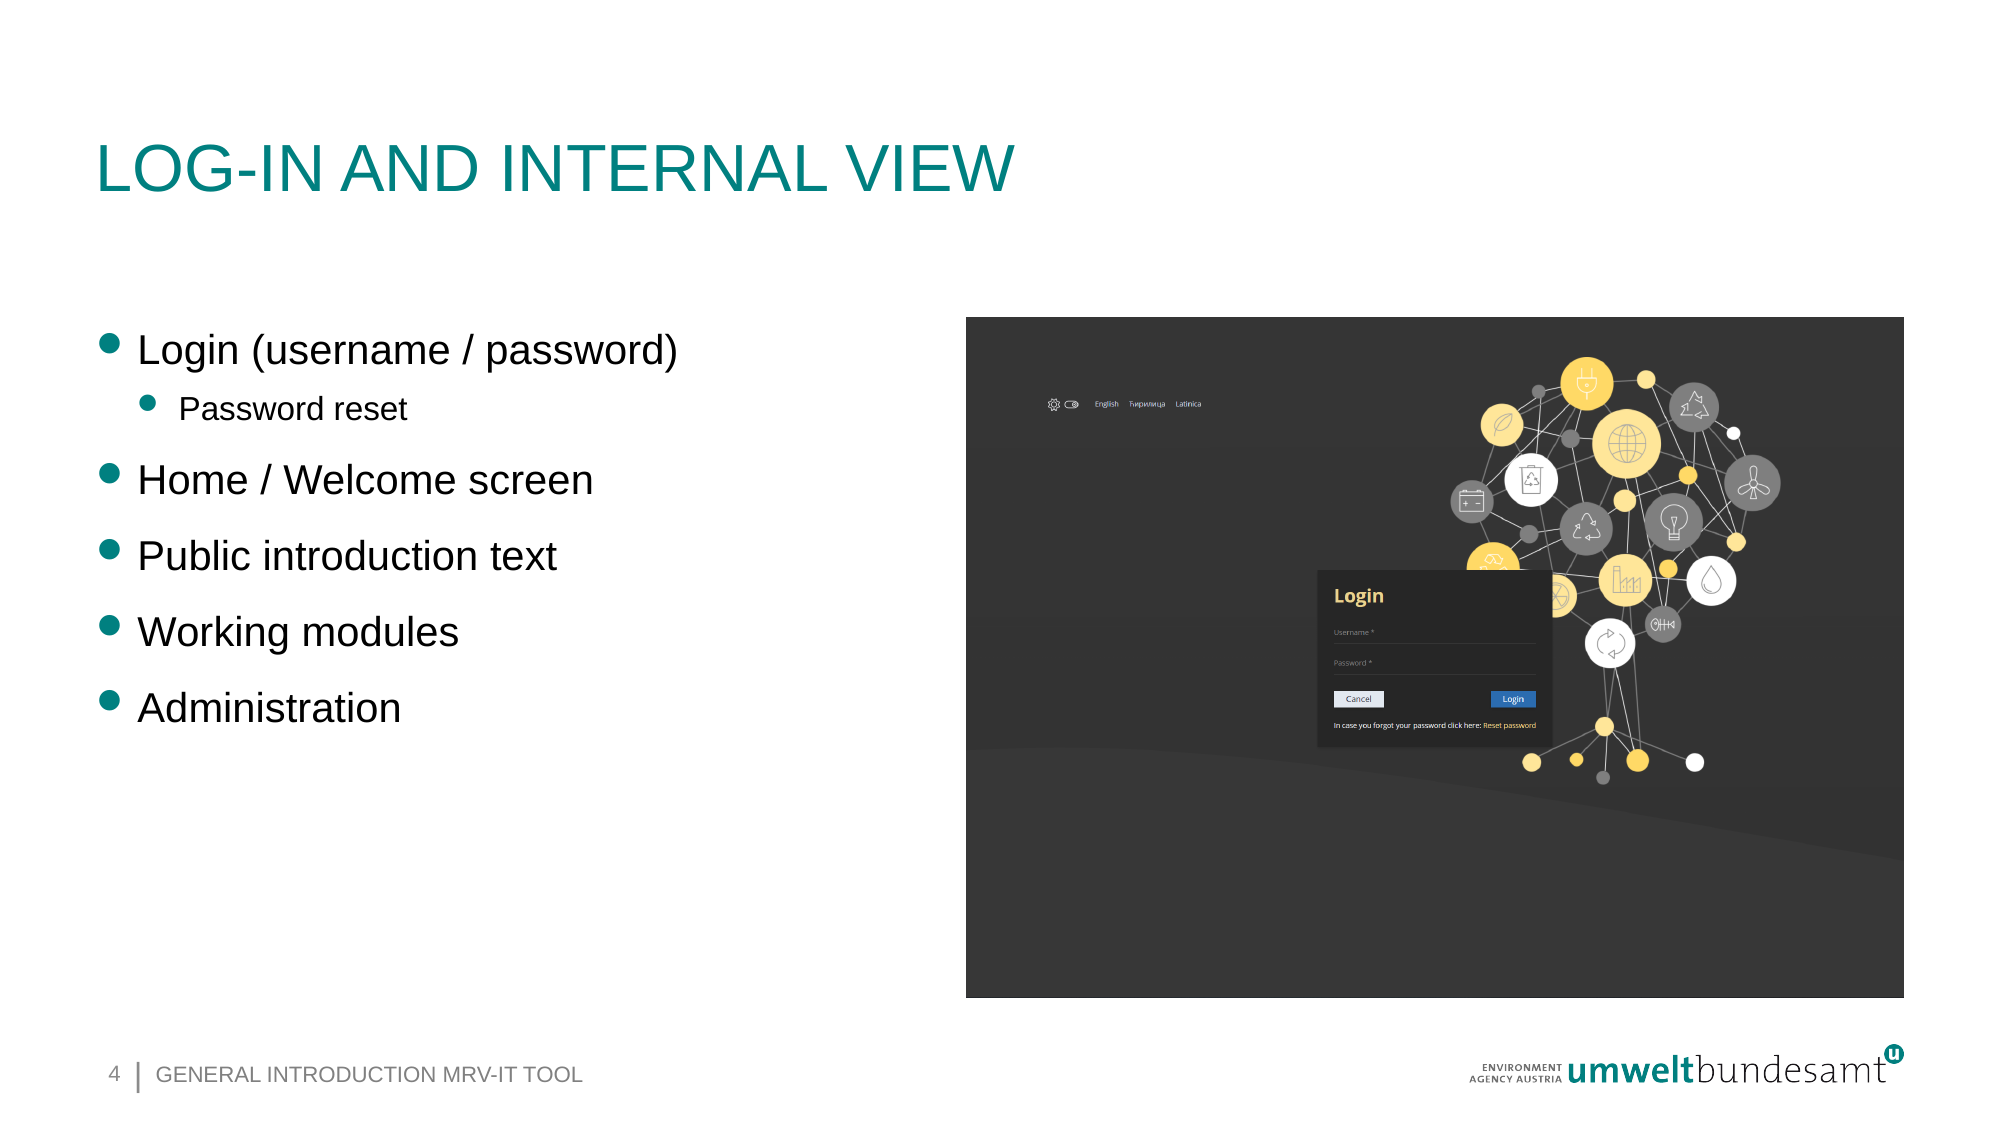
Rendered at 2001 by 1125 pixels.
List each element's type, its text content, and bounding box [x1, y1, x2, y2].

title Log-in and internal view [95, 124, 1904, 278]
picture [966, 317, 1904, 998]
slide_number 4 [94, 1042, 121, 1103]
list Login (username / password) Password reset Home / Welcome screen Public introduction text Working modules Administration [95, 317, 907, 998]
picture [1469, 1044, 1904, 1083]
